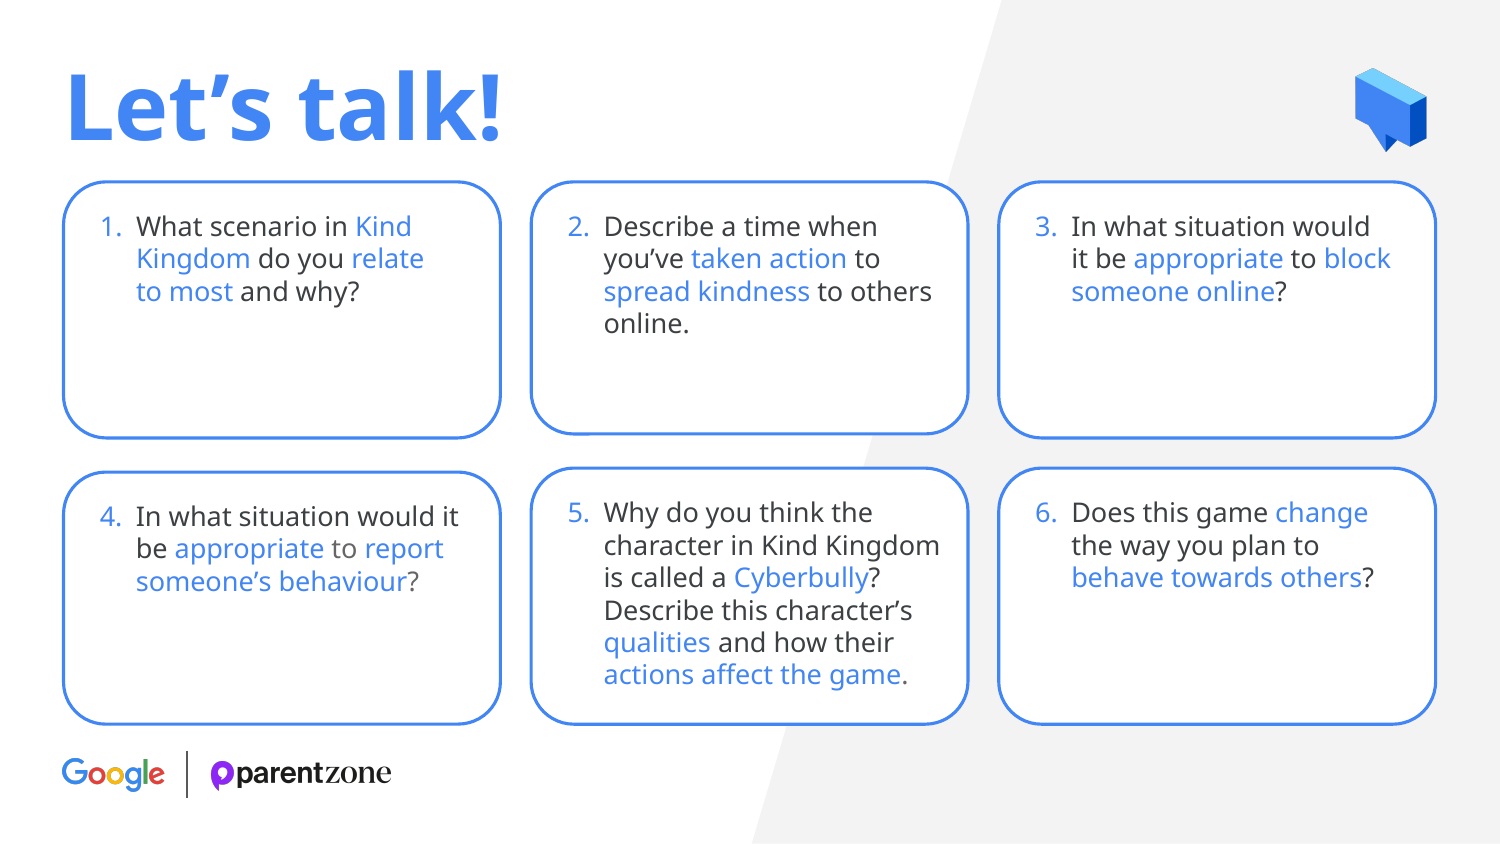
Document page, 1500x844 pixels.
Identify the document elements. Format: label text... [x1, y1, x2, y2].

text_box Why do you think the character in Kind Kingdom is called a Cyberbully? Describe this characterʼs qualities and how their actions affect the game. [531, 468, 968, 725]
text_box What scenario in Kind Kingdom do you relate to most and why? [63, 181, 501, 438]
text_box [751, 0, 1500, 844]
picture [1345, 60, 1438, 161]
picture [211, 761, 391, 791]
picture [62, 758, 165, 792]
text_box Does this game change the way you plan to behave towards others? [998, 468, 1436, 725]
text_box Describe a time when youʼve taken action to spread kindness to others online. [531, 181, 969, 434]
title Let’s talk! [63, 60, 969, 174]
text_box In what situation would it be appropriate to block someone online? [998, 181, 1436, 438]
text_box In what situation would it be appropriate to report someoneʼs behaviour? [63, 472, 501, 725]
